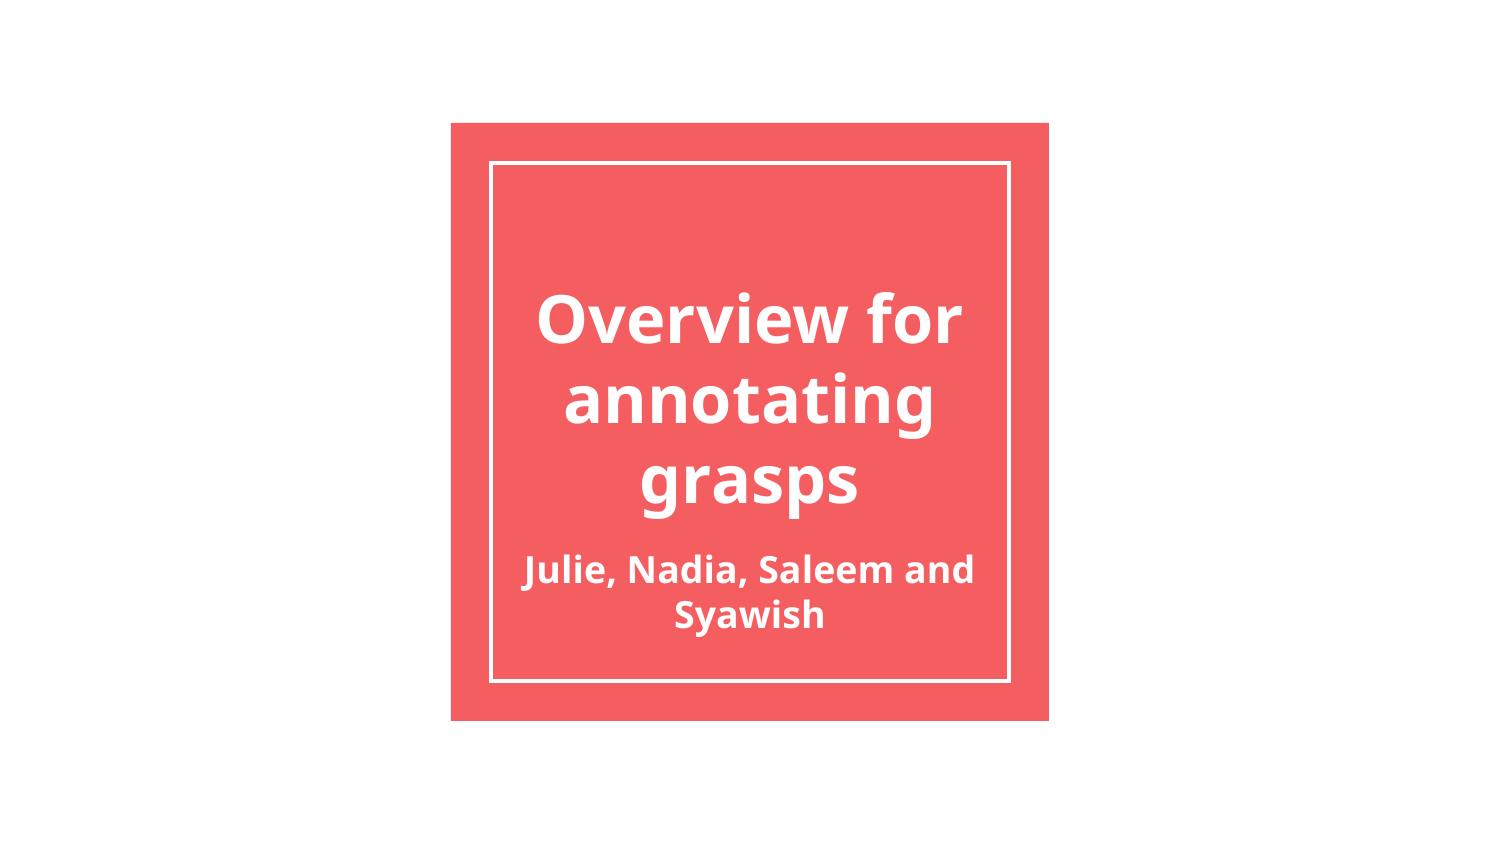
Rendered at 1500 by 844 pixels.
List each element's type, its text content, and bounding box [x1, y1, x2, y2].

title Overview for annotating grasps [507, 266, 993, 527]
subtitle Julie, Nadia, Saleem and Syawish [507, 535, 993, 651]
